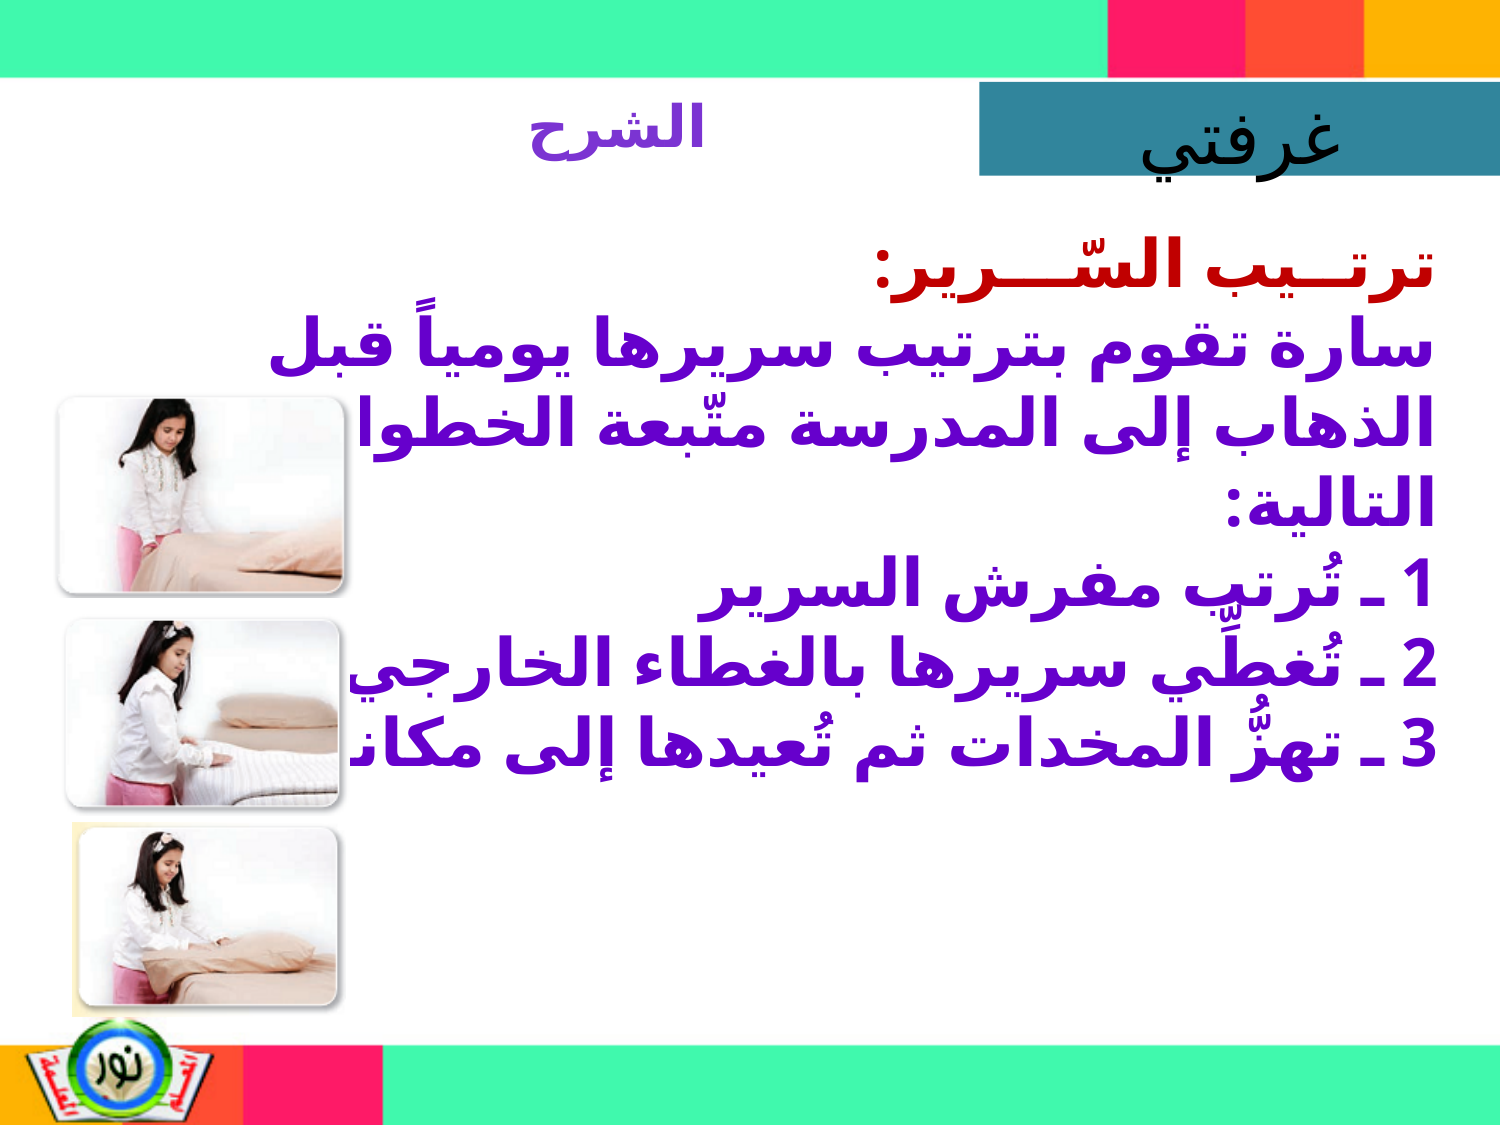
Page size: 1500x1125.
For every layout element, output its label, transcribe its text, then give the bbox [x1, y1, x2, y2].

picture [0, 0, 1500, 1125]
text_box الشرح [269, 82, 966, 167]
text_box غرفتي [979, 81, 1500, 176]
text_box ترتــيب السّـــرير: سارة تقوم بترتيب سريرها يومياً قبل الذهاب إلى المدرسة متّبعة الخطوات التالية: 1 ـ تُرتب مفرش السرير 2 ـ تُغطِّي سريرها بالغطاء الخارجي. 3 ـ تهزُّ المخدات ثم تُعيدها إلى مكانها. [118, 212, 1454, 788]
